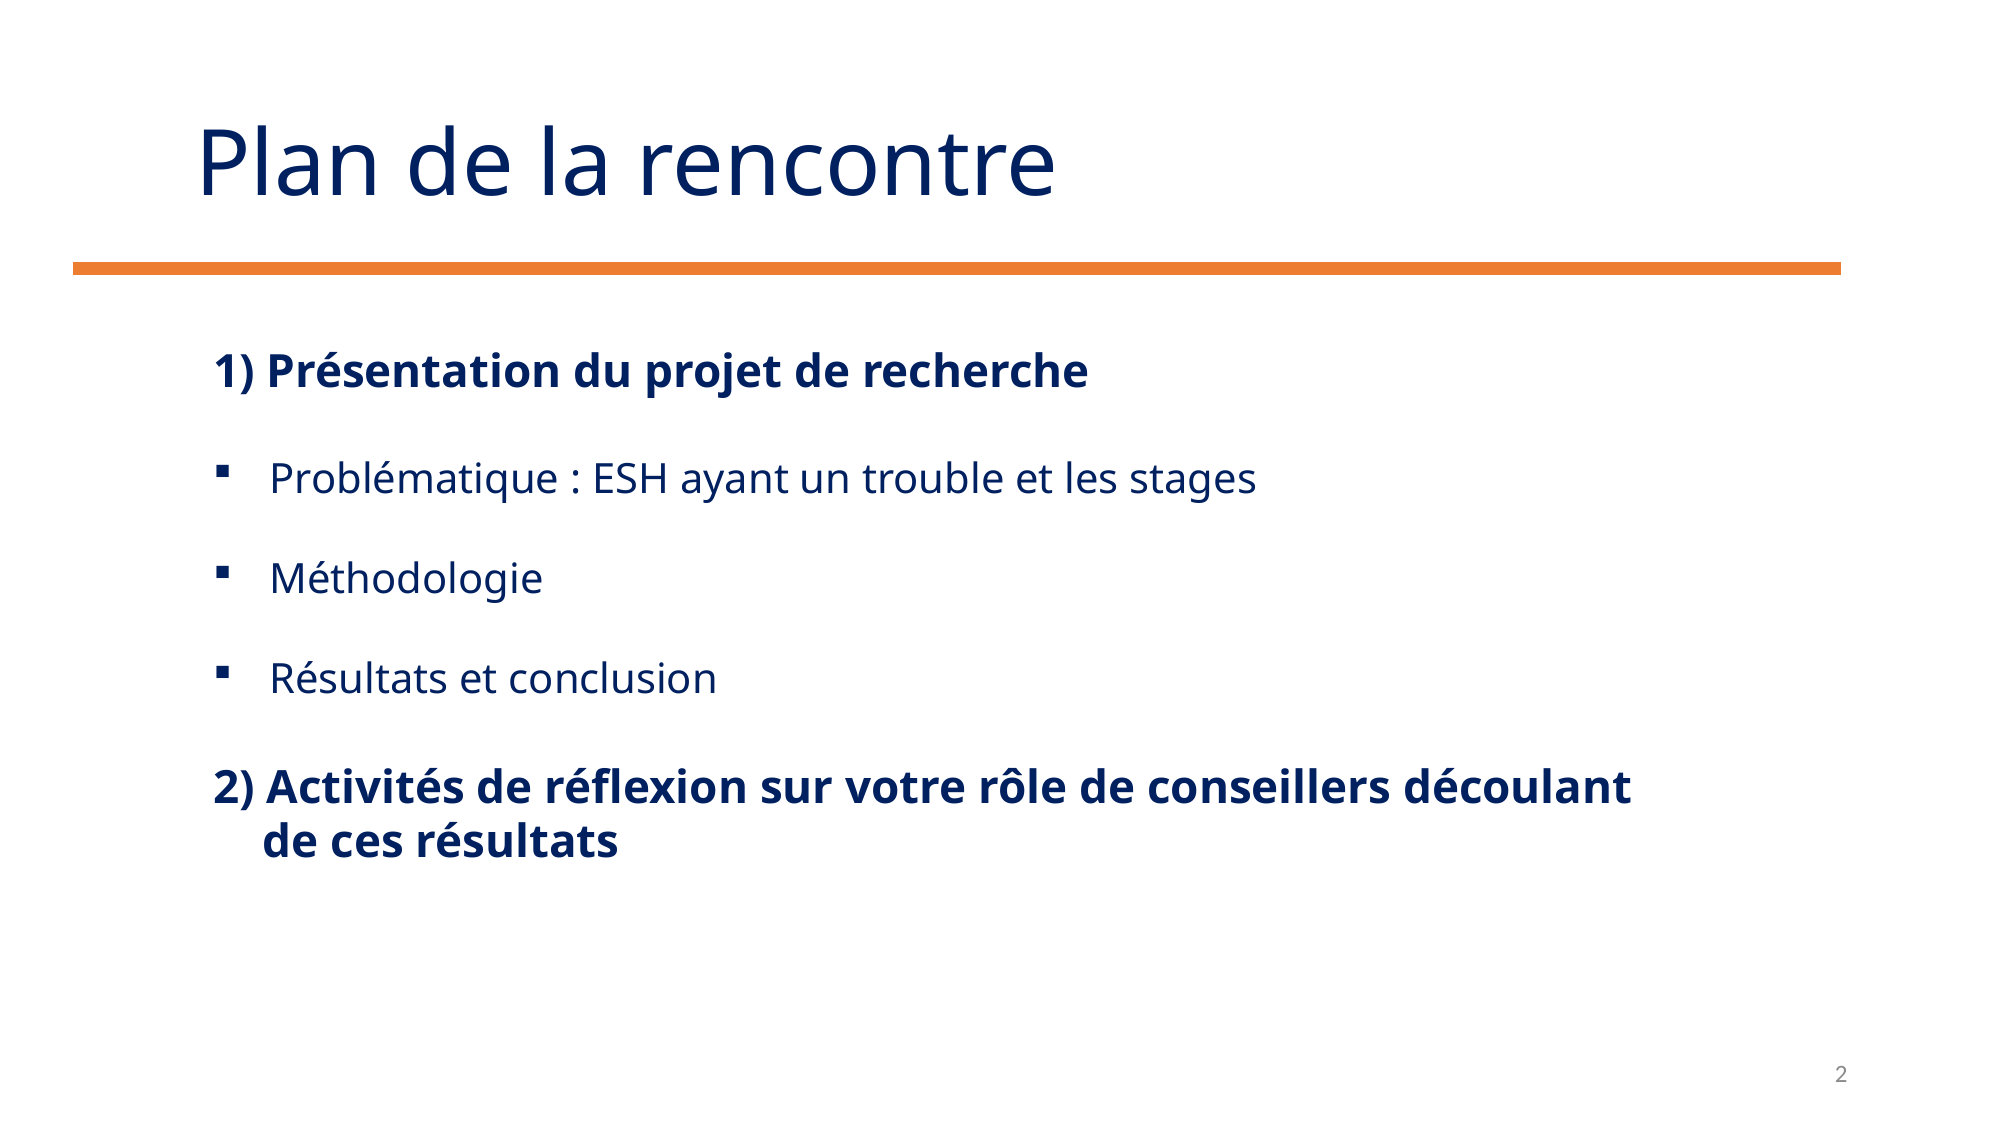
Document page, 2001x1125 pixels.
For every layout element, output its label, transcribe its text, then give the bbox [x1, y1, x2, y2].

title Plan de la rencontre [180, 275, 1830, 285]
list 1) Présentation du projet de recherche Problématique : ESH ayant un trouble et les stages Méthodologie Résultats et conclusion 2) Activités de réflexion sur votre rôle de conseillers découlant de ces résultats [104, 334, 1842, 1125]
title Plan de la rencontre [180, 47, 1830, 262]
slide_number 2 [1412, 1042, 1863, 1103]
